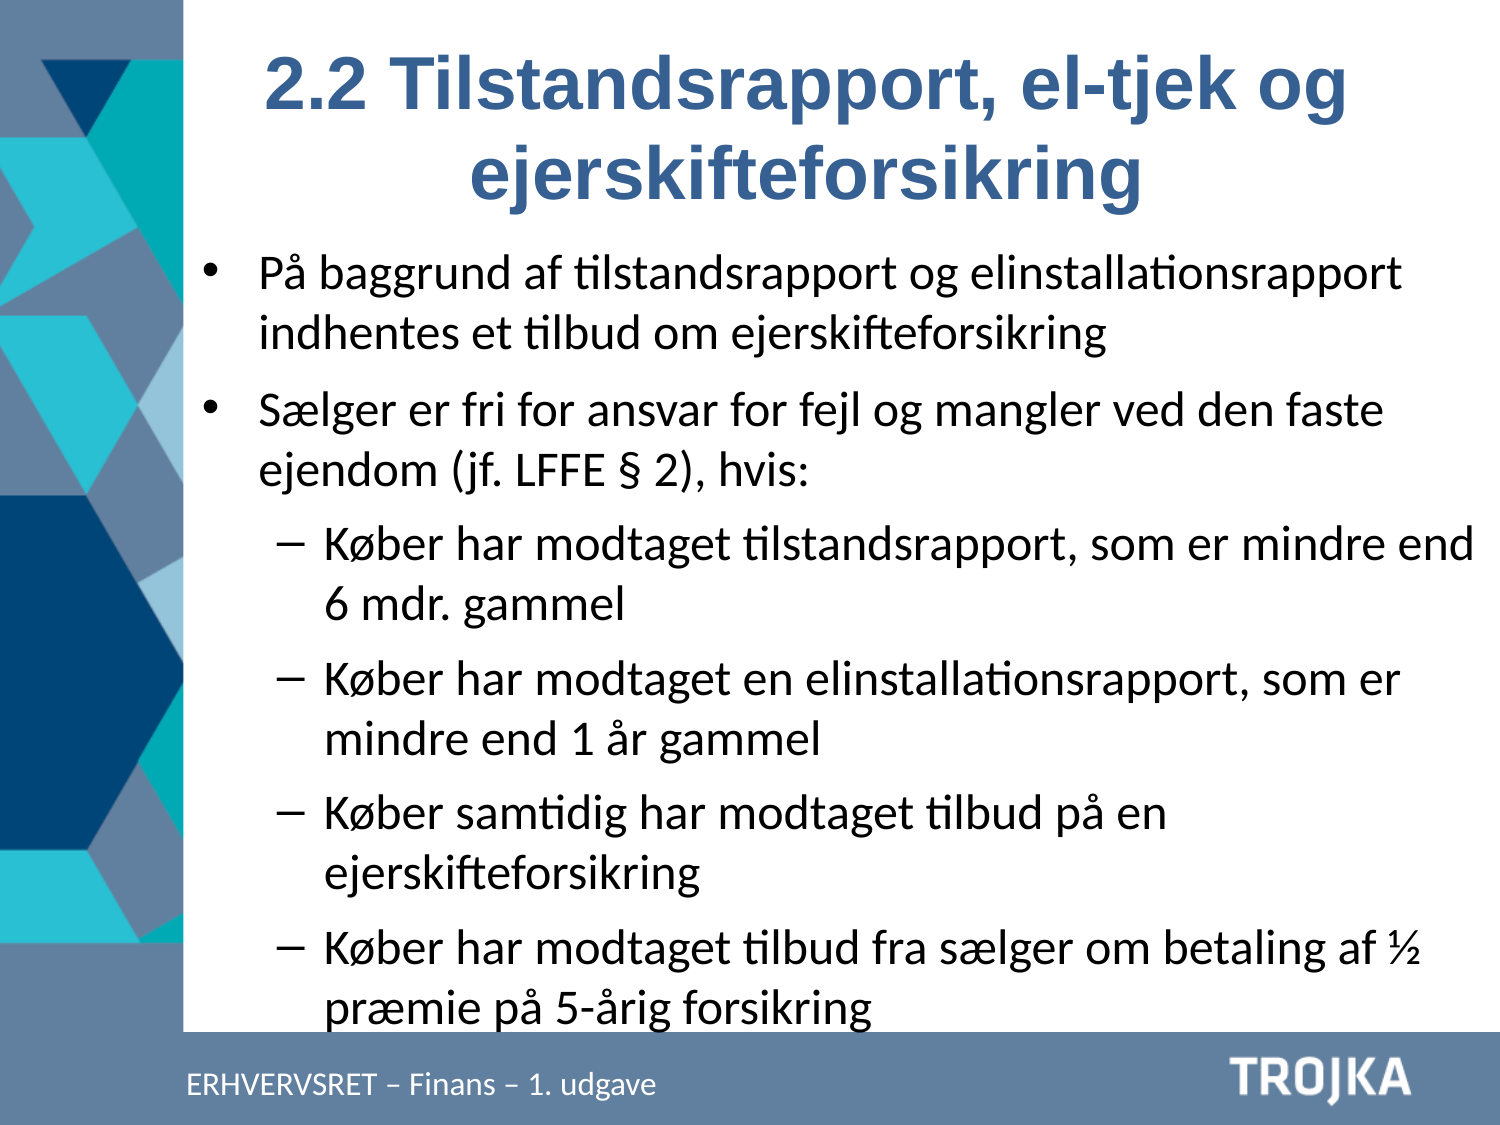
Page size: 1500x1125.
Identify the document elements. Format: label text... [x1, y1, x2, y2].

picture [0, 0, 1500, 1125]
text_box 2.2 Tilstandsrapport, el-tjek og ejerskifteforsikring [132, 31, 1483, 219]
list På baggrund af tilstandsrapport og elinstallationsrapport indhentes et tilbud om ejerskifteforsikring Sælger er fri for ansvar for fejl og mangler ved den faste ejendom (jf. LFFE § 2), hvis: Køber har modtaget tilstandsrapport, som er mindre end 6 mdr. gammel Køber har modtaget en elinstallationsrapport, som er mindre end 1 år gammel Køber samtidig har modtaget tilbud på en ejerskifteforsikring Køber har modtaget tilbud fra sælger om betaling af ½ præmie på 5-årig forsikring [186, 231, 1500, 975]
